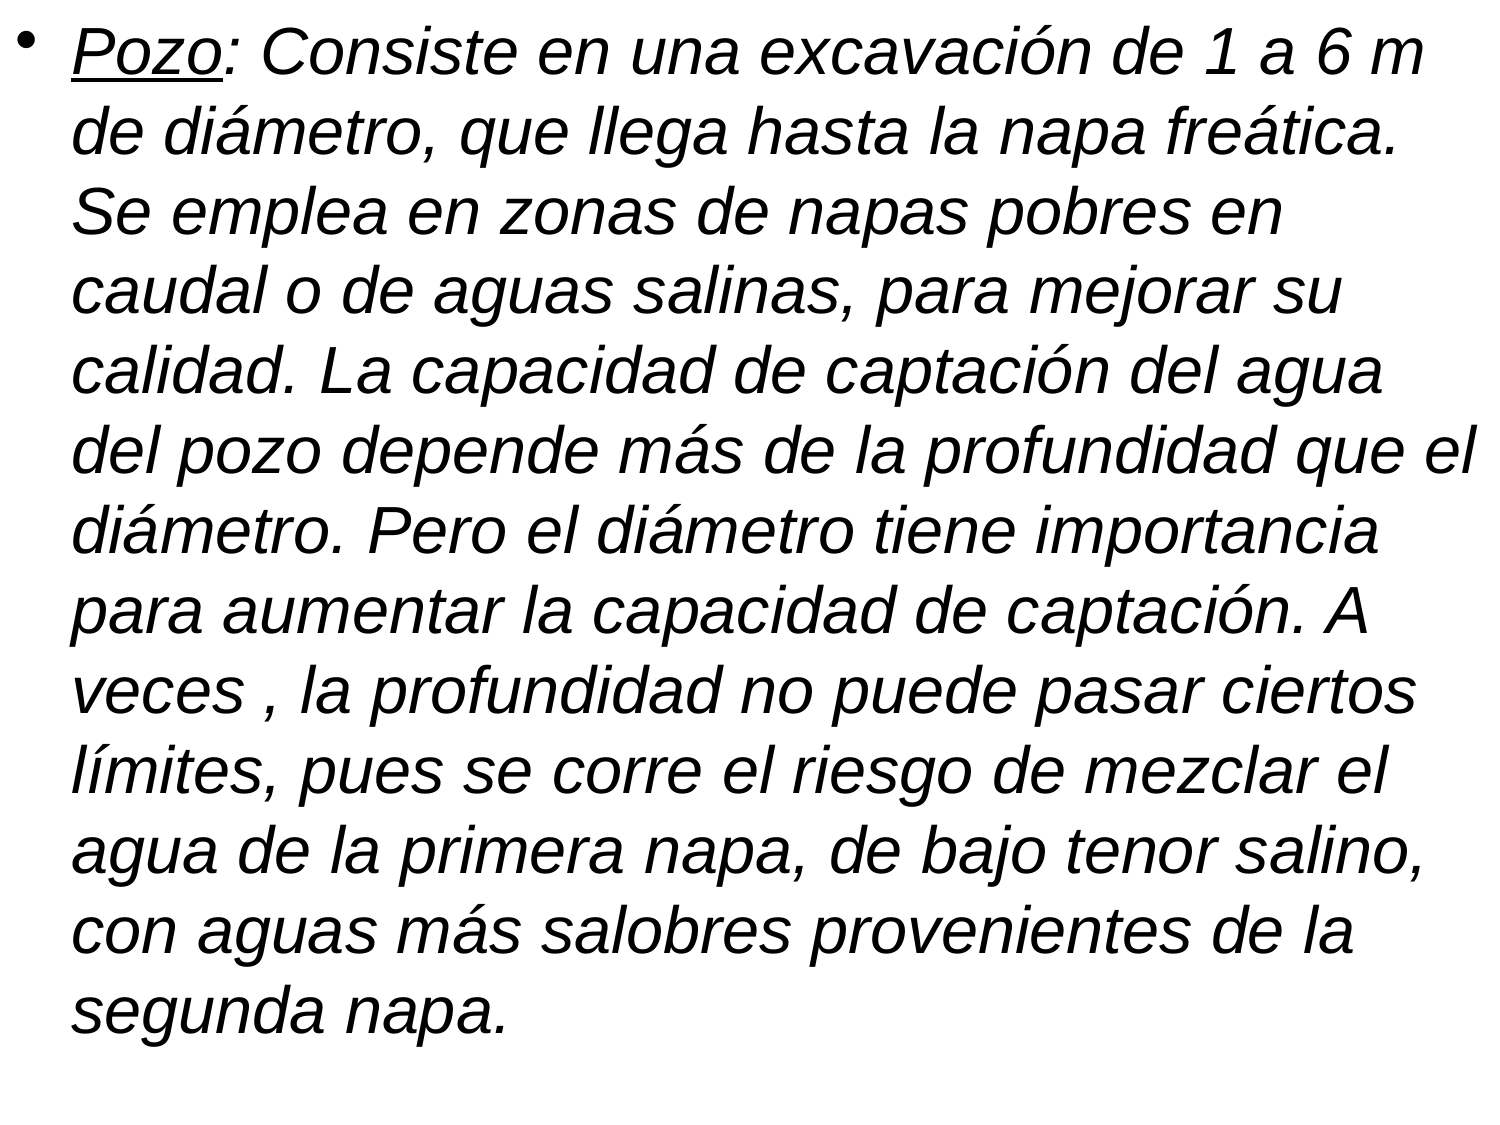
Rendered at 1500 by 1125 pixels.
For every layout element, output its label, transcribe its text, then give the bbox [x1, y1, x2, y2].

list Pozo: Consiste en una excavación de 1 a 6 m de diámetro, que llega hasta la napa freática. Se emplea en zonas de napas pobres en caudal o de aguas salinas, para mejorar su calidad. La capacidad de captación del agua del pozo depende más de la profundidad que el diámetro. Pero el diámetro tiene importancia para aumentar la capacidad de captación. A veces , la profundidad no puede pasar ciertos límites, pues se corre el riesgo de mezclar el agua de la primera napa, de bajo tenor salino, con aguas más salobres provenientes de la segunda napa. [0, 0, 1500, 1094]
